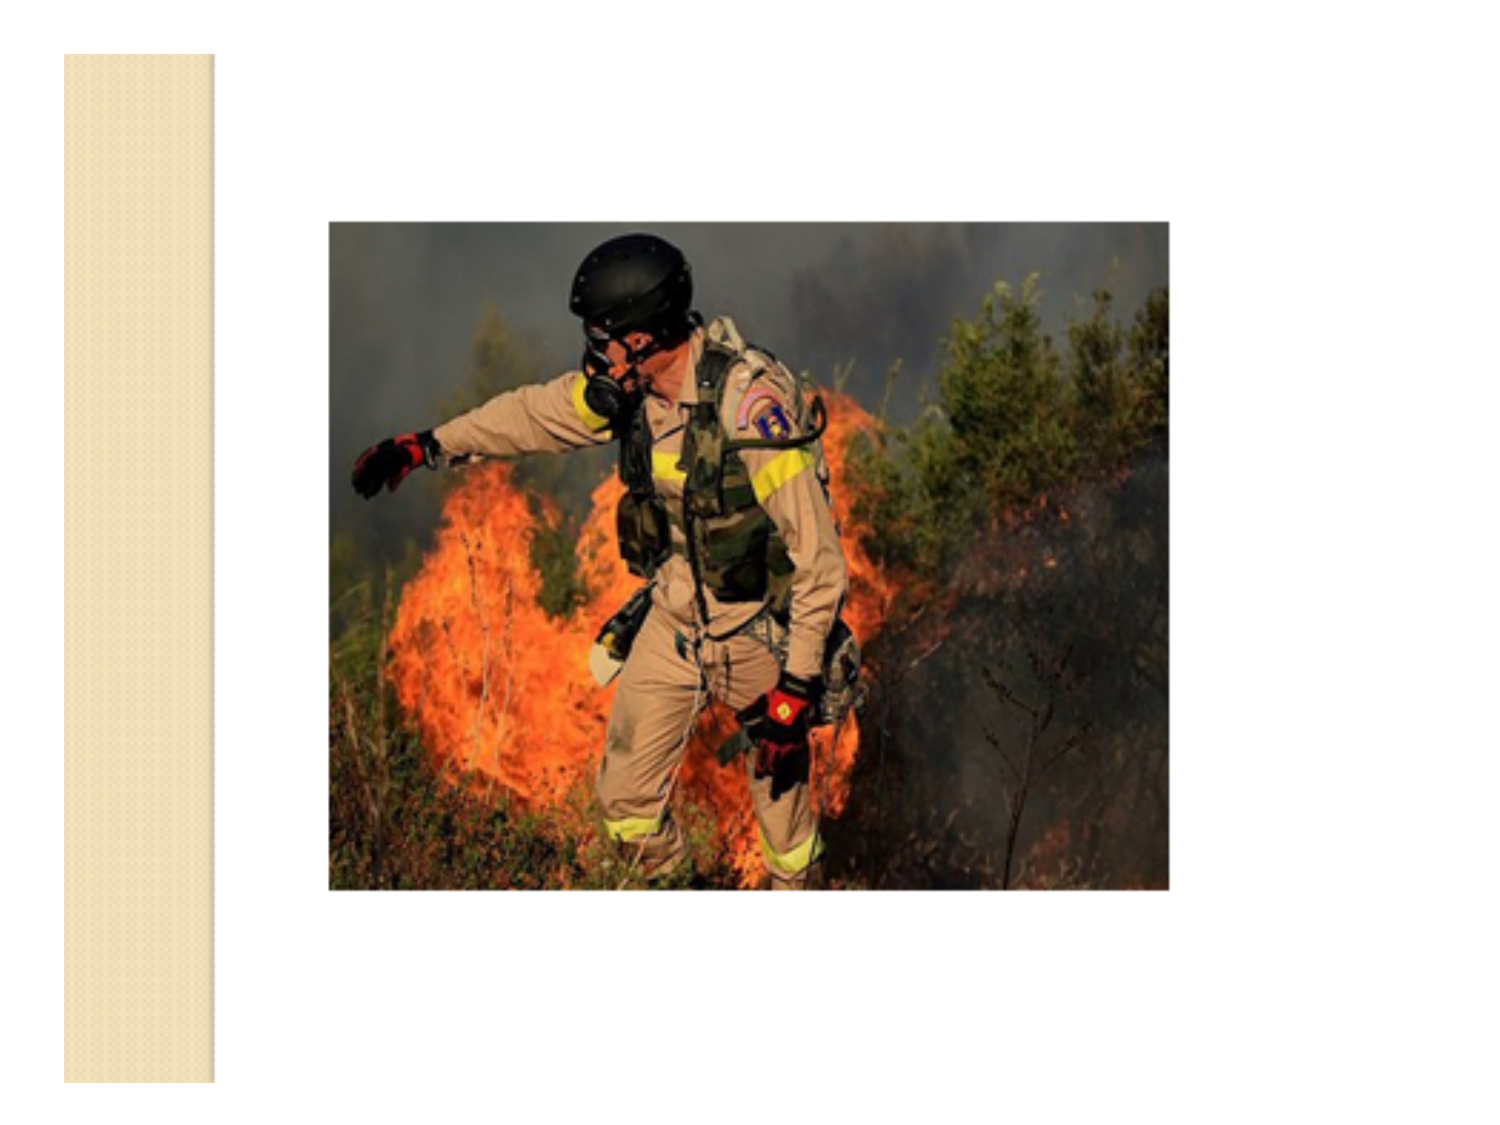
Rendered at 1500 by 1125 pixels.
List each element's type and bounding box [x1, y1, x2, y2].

list [64, 54, 1436, 1083]
